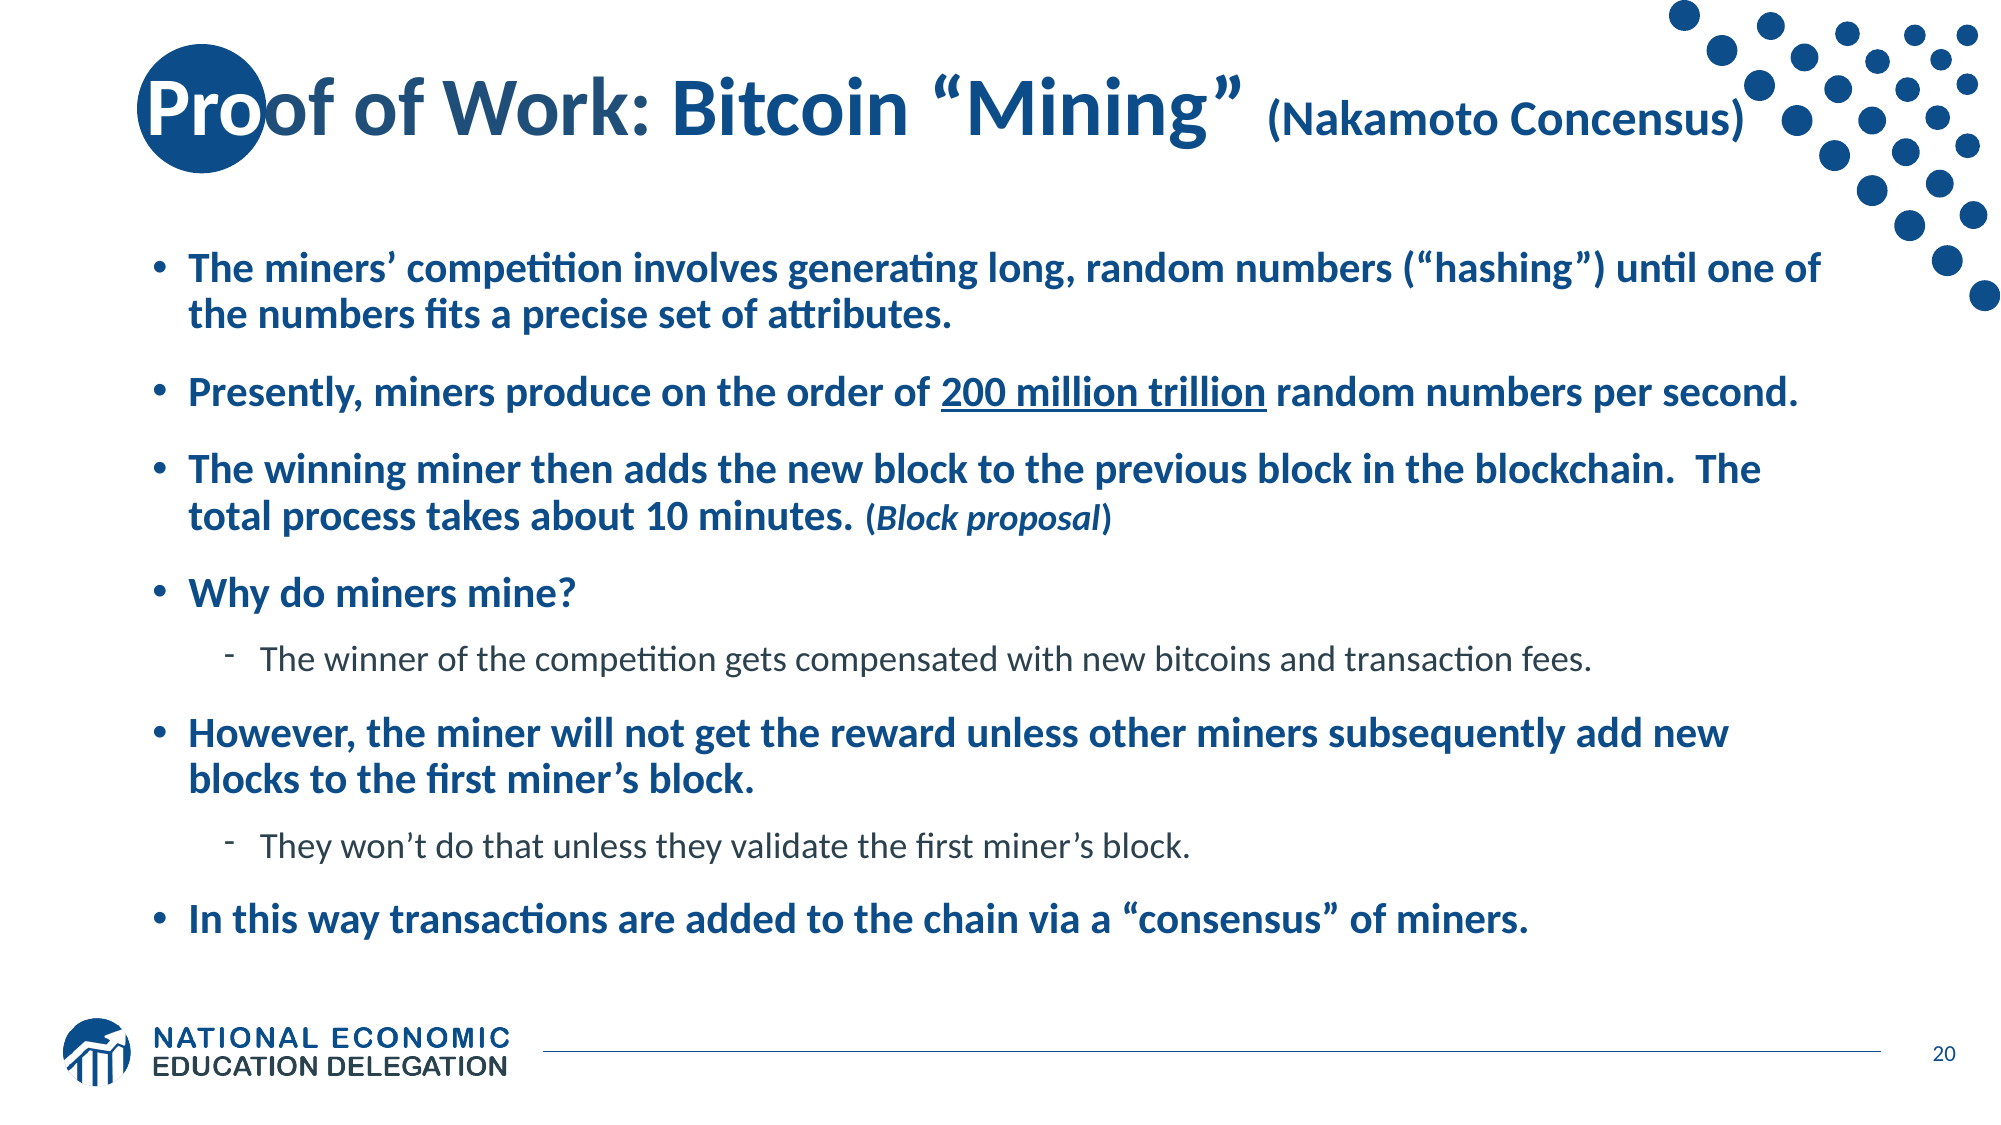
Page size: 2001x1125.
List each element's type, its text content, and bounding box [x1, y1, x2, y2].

slide_number 20 [1521, 1022, 1972, 1082]
list The miners’ competition involves generating long, random numbers (“hashing”) until one of the numbers fits a precise set of attributes. Presently, miners produce on the order of 200 million trillion random numbers per second. The winning miner then adds the new block to the previous block in the blockchain. The total process takes about 10 minutes. (Block proposal) Why do miners mine? The winner of the competition gets compensated with new bitcoins and transaction fees. However, the miner will not get the reward unless other miners subsequently add new blocks to the first miner’s block. They won’t do that unless they validate the first miner’s block. In this way transactions are added to the chain via a “consensus” of miners. [137, 217, 1863, 972]
picture [55, 1013, 520, 1091]
title Proof of Work: Bitcoin “Mining” (Nakamoto Concensus) [131, 0, 1856, 218]
